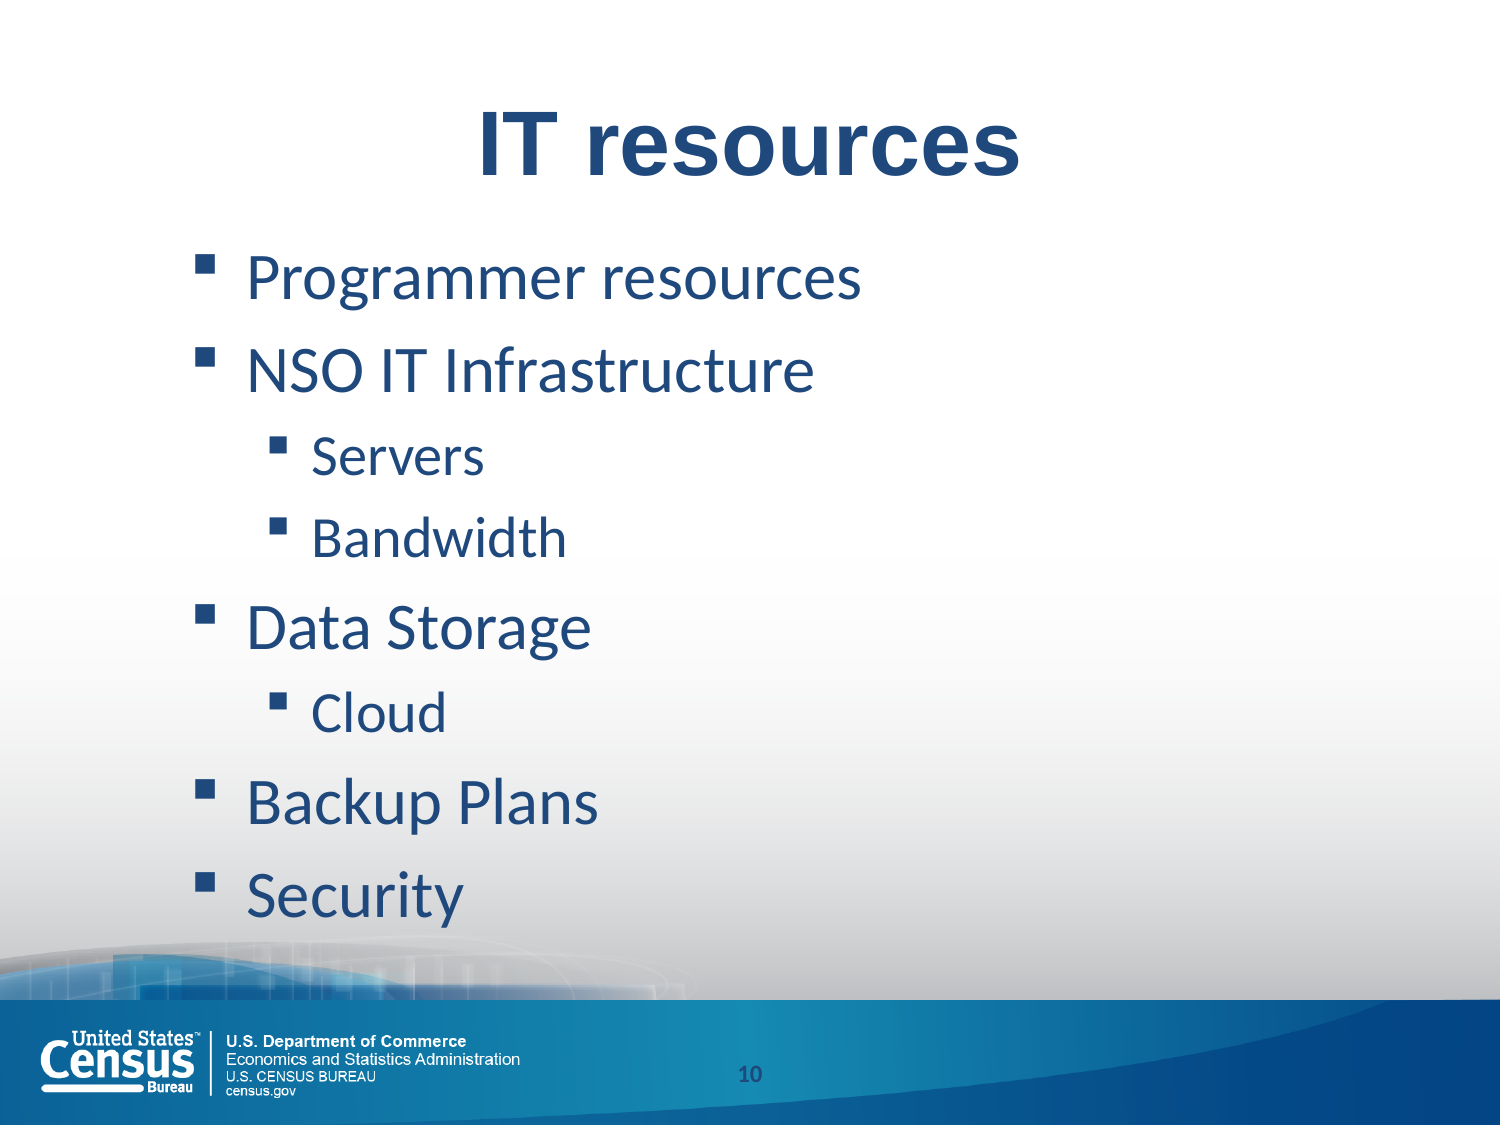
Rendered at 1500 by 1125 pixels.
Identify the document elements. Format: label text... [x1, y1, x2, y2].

slide_number 10 [575, 1042, 925, 1103]
title IT resources [75, 45, 1425, 233]
list Programmer resources NSO IT Infrastructure Servers Bandwidth Data Storage Cloud Backup Plans Security [174, 224, 1063, 968]
picture [0, 0, 1500, 1125]
